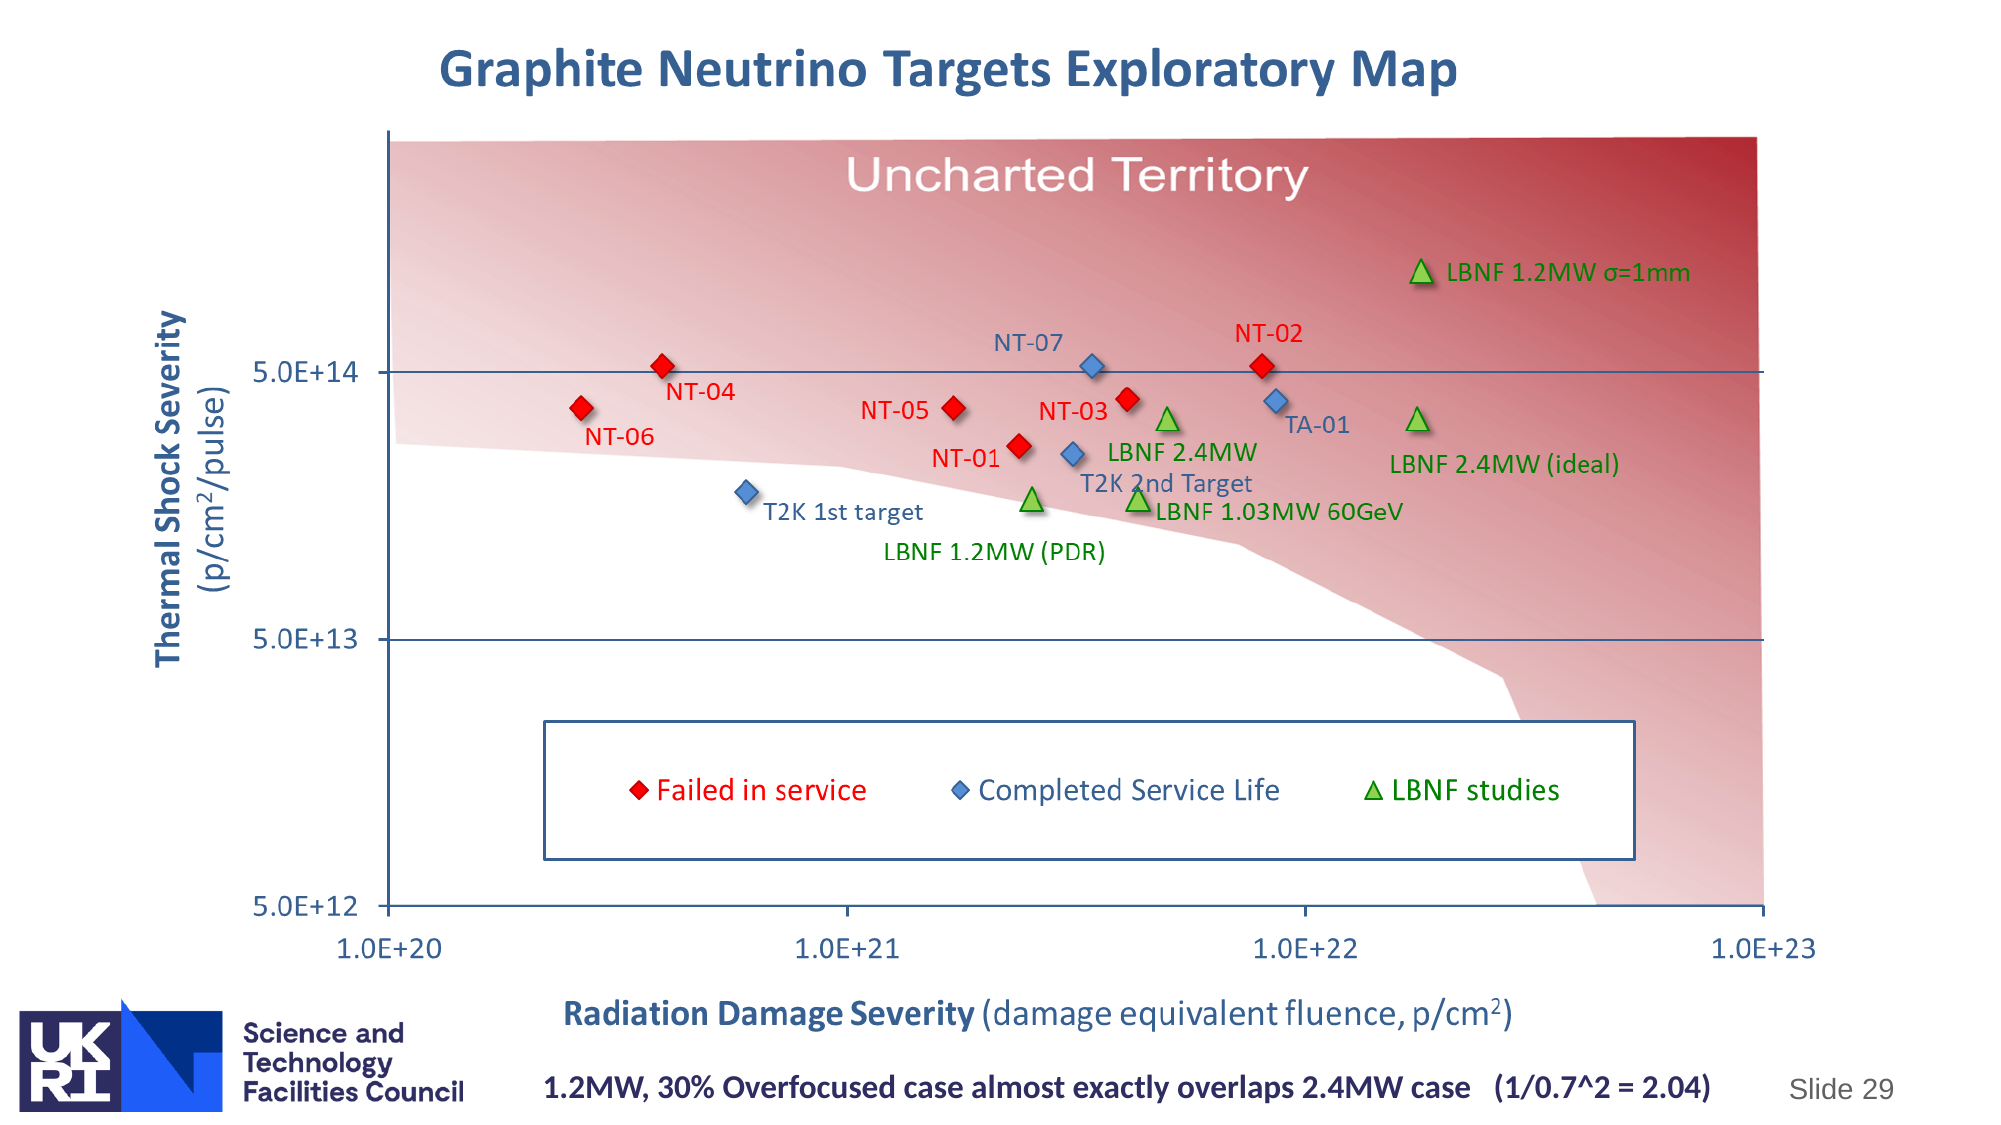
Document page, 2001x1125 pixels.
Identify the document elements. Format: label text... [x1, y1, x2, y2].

slide_number Slide 29 [1467, 1067, 1918, 1125]
text_box 1.2MW, 30% Overfocused case almost exactly overlaps 2.4MW case (1/0.7^2 = 2.04) [528, 1077, 1777, 1113]
picture [19, 0, 1835, 1112]
